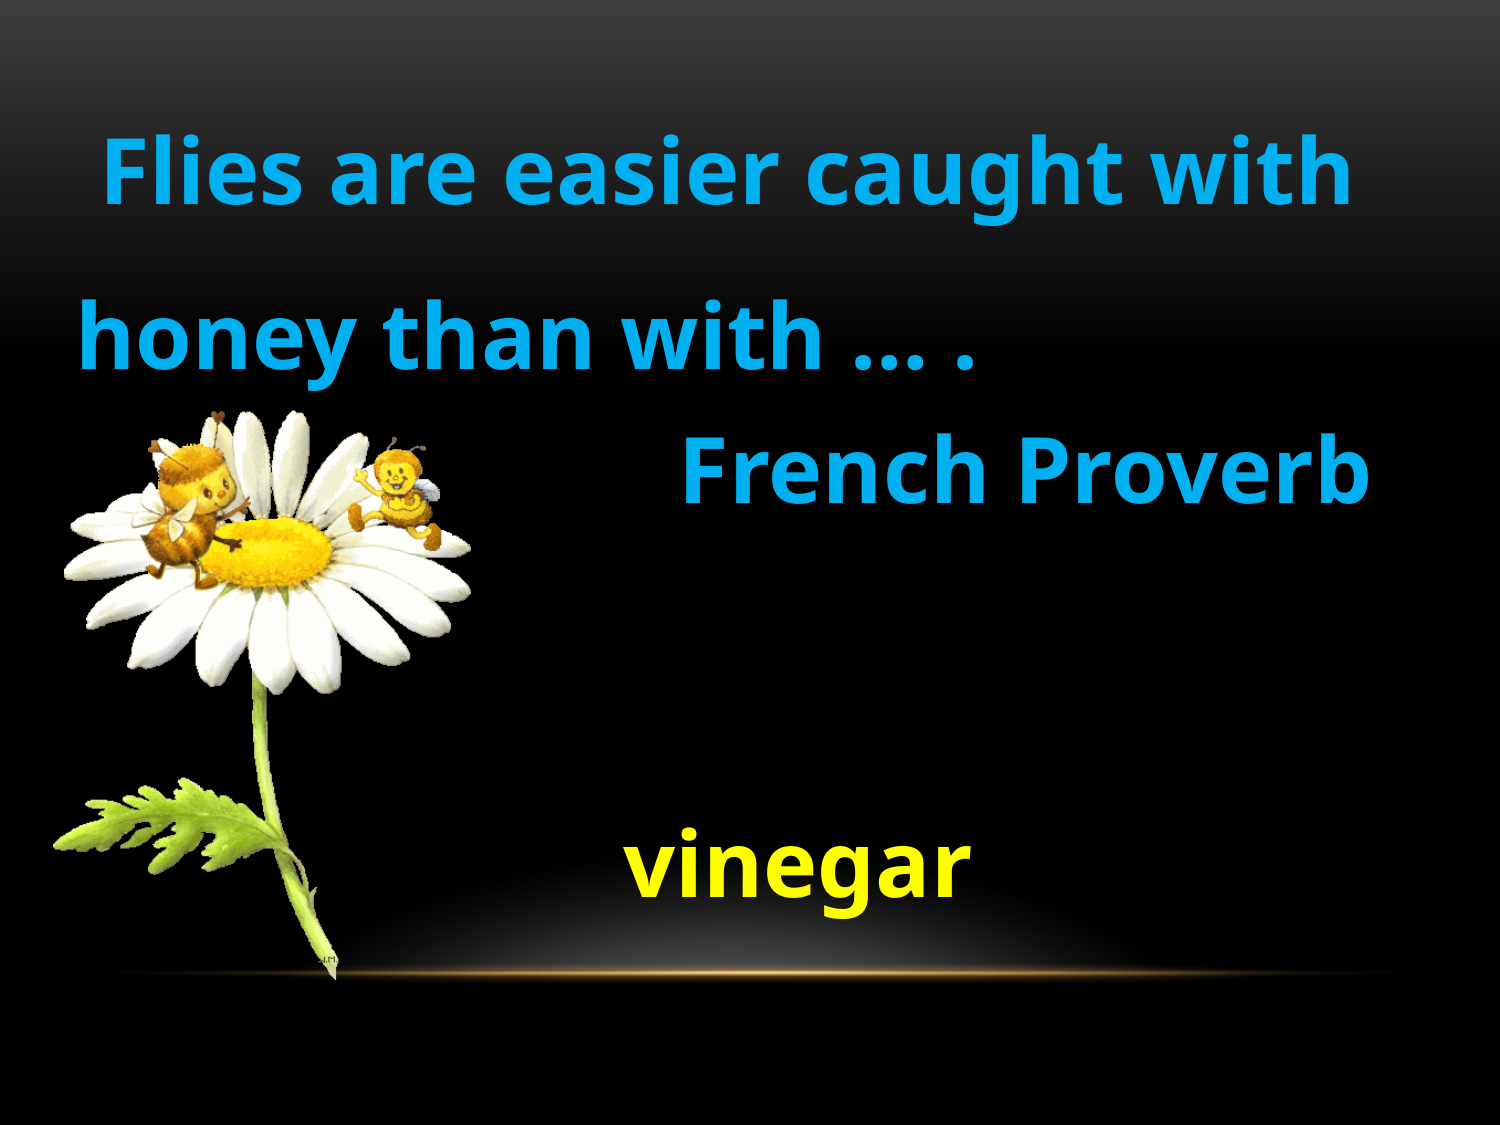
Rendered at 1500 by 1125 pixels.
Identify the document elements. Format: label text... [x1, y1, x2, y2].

picture [0, 0, 1500, 1125]
text_box Flies are easier caught with honey than with … . French Proverb [53, 185, 1388, 395]
text_box vinegar [608, 798, 1317, 914]
